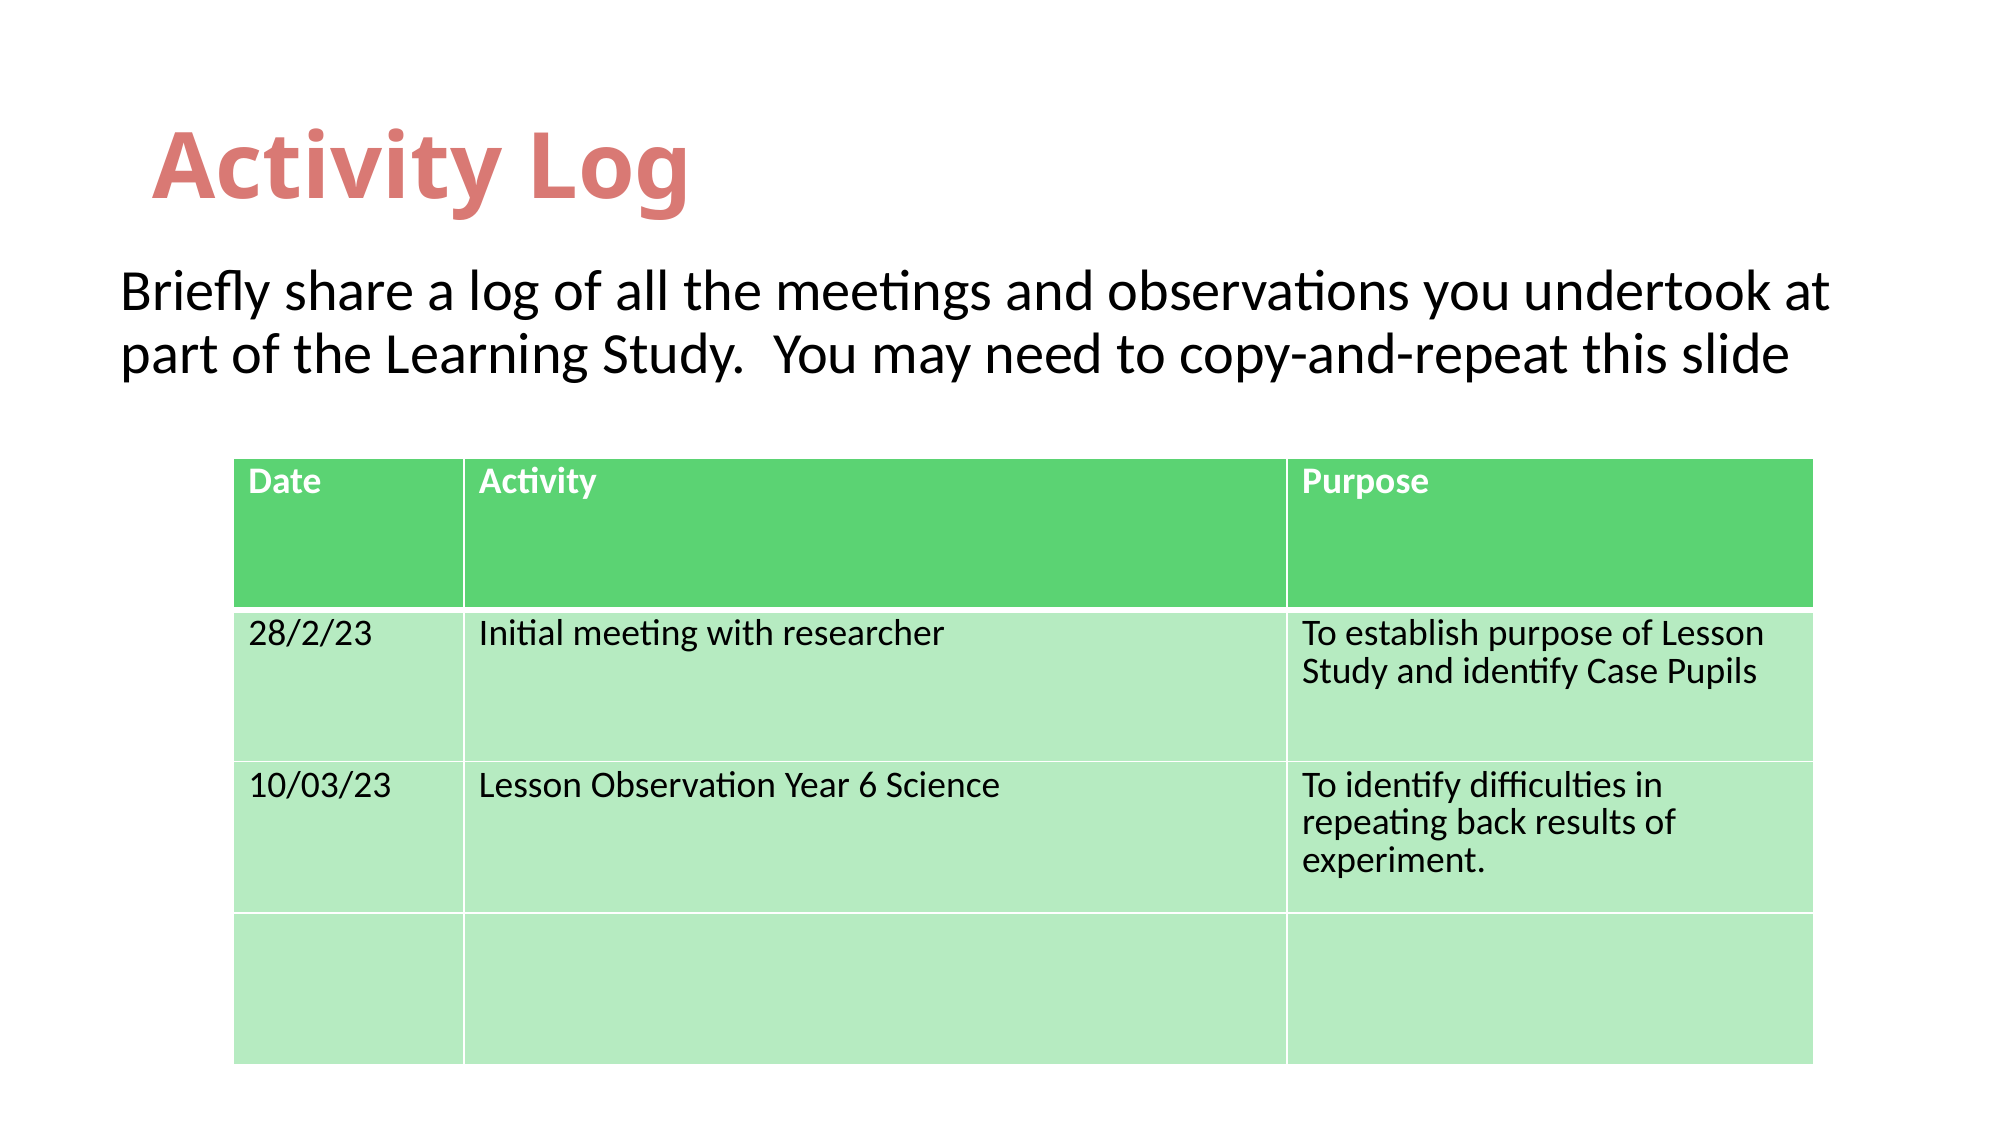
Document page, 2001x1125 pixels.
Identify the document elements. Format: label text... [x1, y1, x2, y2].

table_cell 10/03/23 [234, 762, 463, 912]
table_cell Lesson Observation Year 6 Science [465, 762, 1286, 912]
table_cell Initial meeting with researcher [465, 613, 1286, 761]
list Briefly share a log of all the meetings and observations you undertook at part of the Learning Study. You may need to copy-and-repeat this slide [105, 252, 1863, 1014]
table_cell To establish purpose of Lesson Study and identify Case Pupils [1288, 613, 1813, 761]
table_header Date [234, 459, 463, 607]
table_cell [465, 914, 1286, 1064]
table_header Purpose [1288, 459, 1813, 607]
table_cell [234, 914, 463, 1064]
title Activity Log [137, 59, 1863, 252]
table_header Activity [465, 459, 1286, 607]
table_cell To identify difficulties in repeating back results of experiment. [1288, 762, 1813, 912]
table_cell 28/2/23 [234, 613, 463, 761]
table_cell [1288, 914, 1813, 1064]
